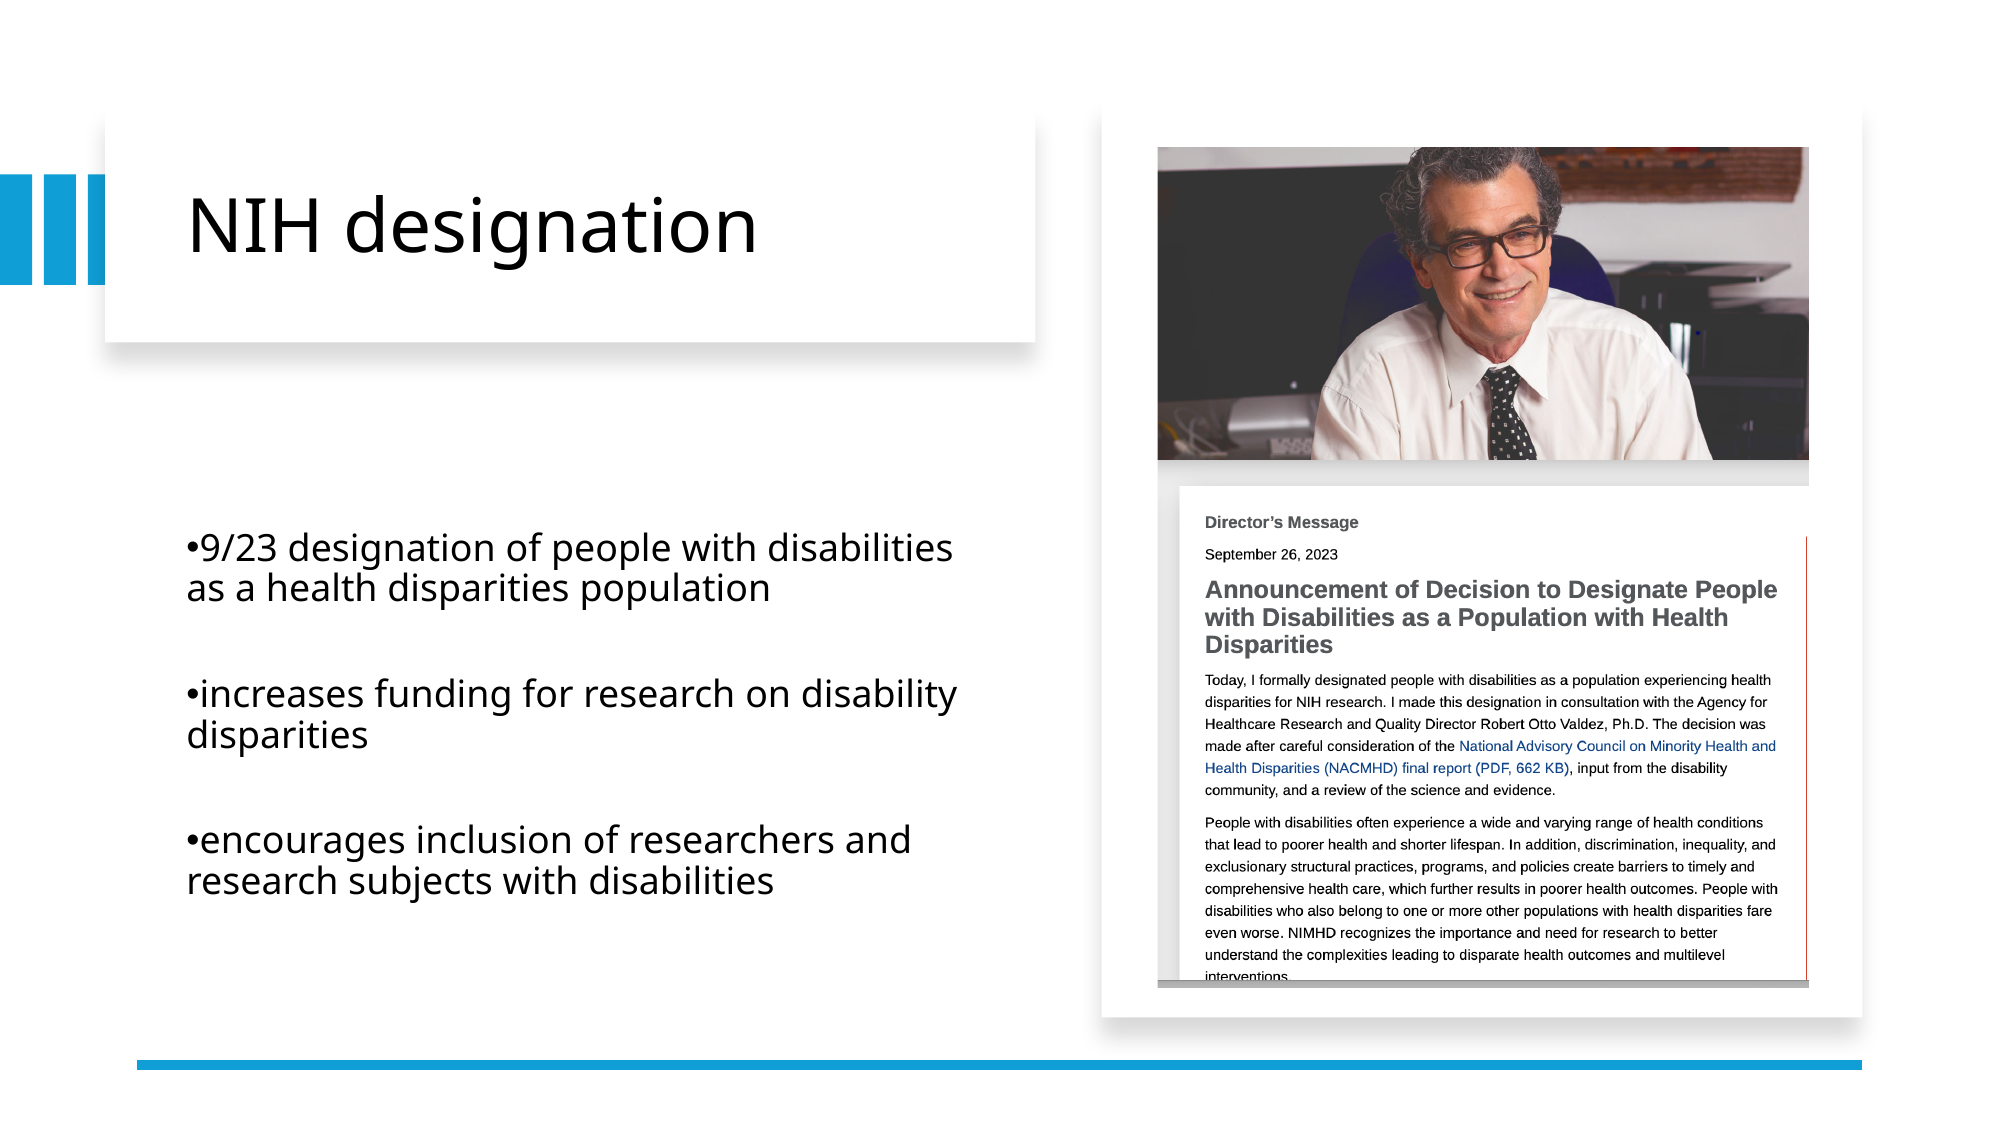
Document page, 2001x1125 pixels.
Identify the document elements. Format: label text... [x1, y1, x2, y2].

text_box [0, 173, 121, 286]
text_box [103, 106, 1037, 344]
title NIH designation [171, 143, 1000, 314]
text_box [1100, 98, 1864, 1019]
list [1157, 147, 1810, 988]
text_box 9/23 designation of people with disabilities as a health disparities population increases funding for research on disability disparities encourages inclusion of researchers and research subjects with disabilities [171, 414, 991, 1018]
text_box [0, 0, 2000, 1125]
